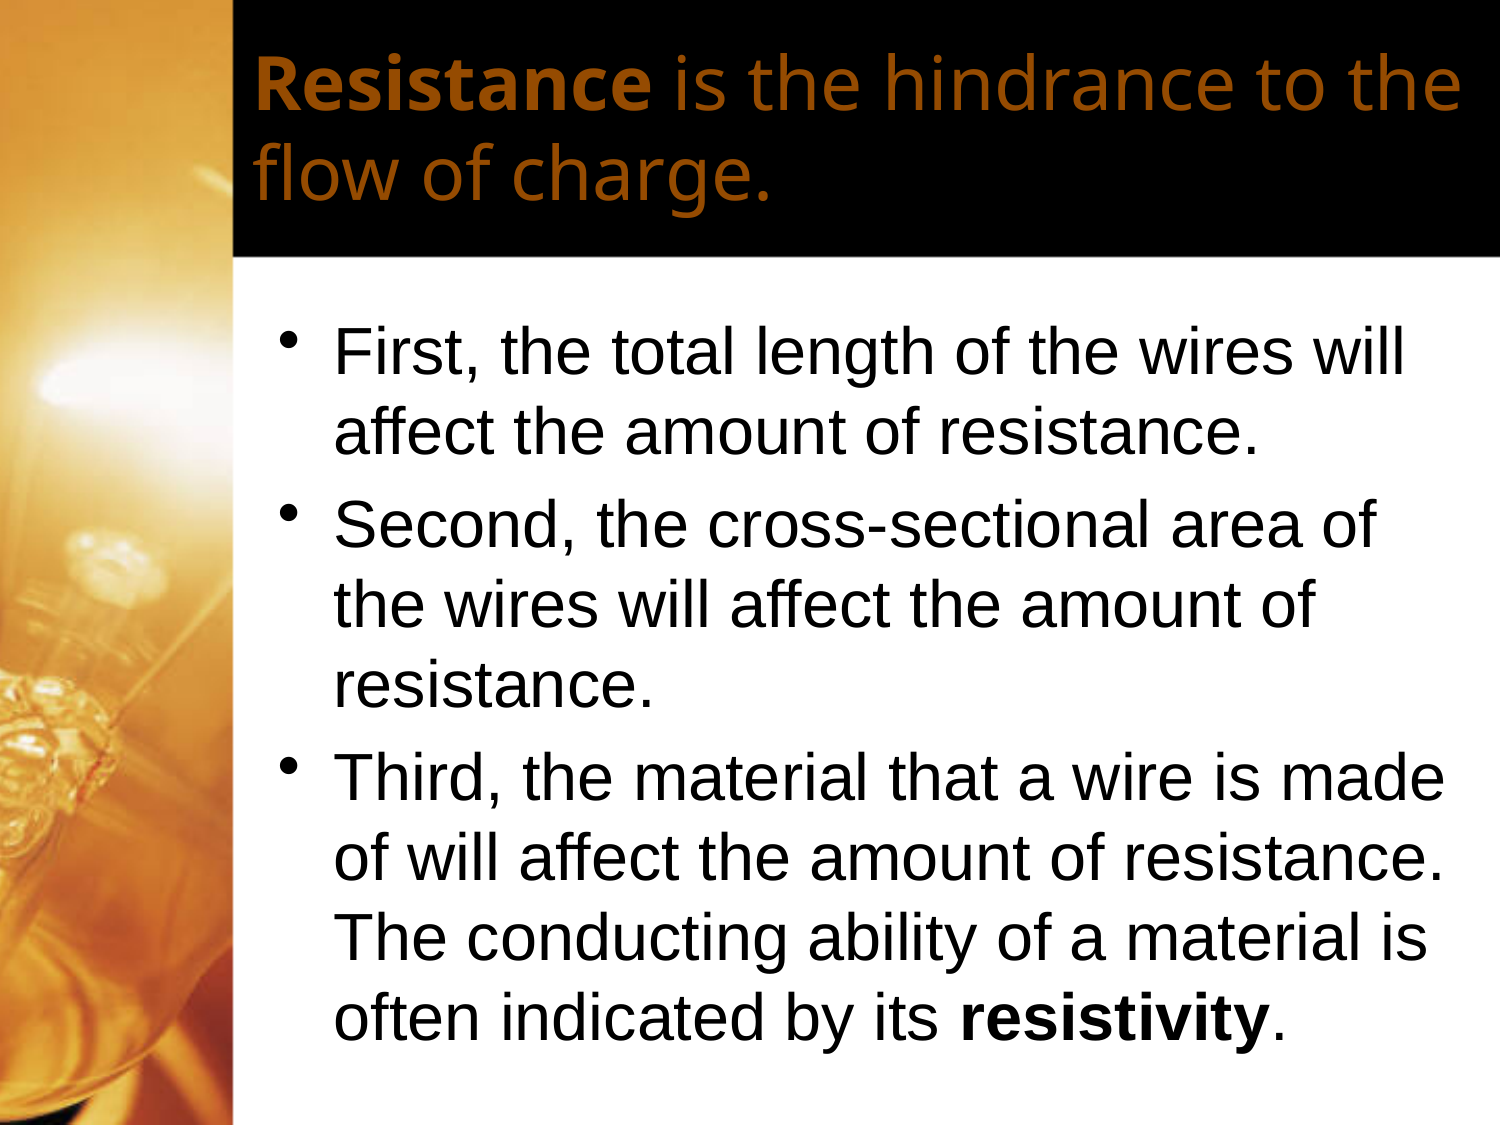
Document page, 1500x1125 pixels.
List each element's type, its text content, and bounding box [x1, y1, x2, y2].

title Resistance is the hindrance to the flow of charge. [237, 37, 1500, 213]
picture [0, 0, 1500, 1125]
list First, the total length of the wires will affect the amount of resistance. Second, the cross-sectional area of the wires will affect the amount of resistance. Third, the material that a wire is made of will affect the amount of resistance. The conducting ability of a material is often indicated by its resistivity. [262, 299, 1476, 1013]
